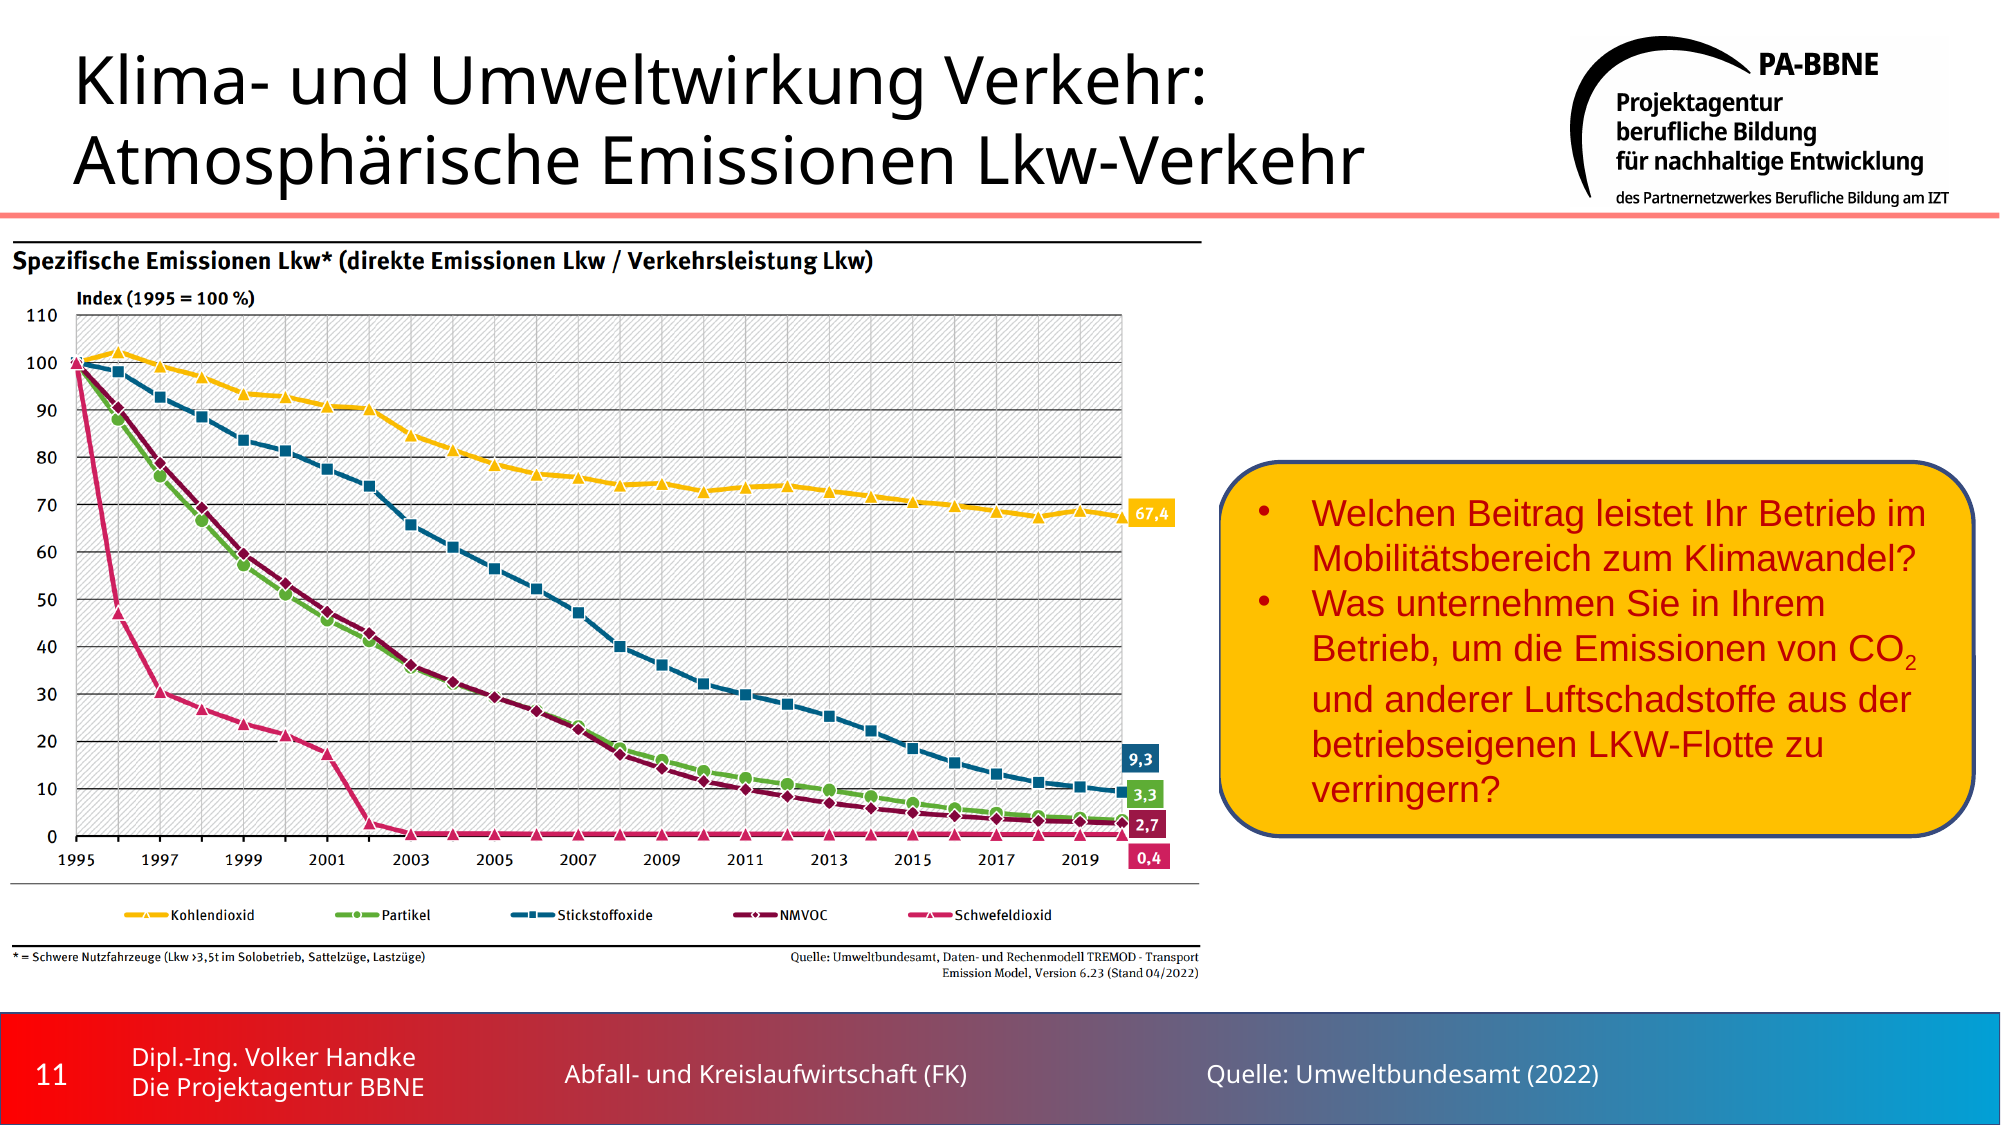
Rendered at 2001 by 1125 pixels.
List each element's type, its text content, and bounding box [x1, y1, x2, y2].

picture [1570, 36, 1949, 207]
list Abfall- und Kreislaufwirtschaft (FK) [549, 1026, 1179, 1118]
slide_number 11 [0, 1026, 102, 1118]
footer Dipl.-Ing. Volker Handke Die Projektagentur BBNE [116, 1026, 533, 1118]
text_box Welchen Beitrag leistet Ihr Betrieb im Mobilitätsbereich zum Klimawandel? Was unternehmen Sie in Ihrem Betrieb, um die Emissionen von CO2 und anderer Luftschadstoffe aus der betriebseigenen LKW-Flotte zu verringern? [1223, 461, 1974, 837]
title Klima- und Umweltwirkung Verkehr: Atmosphärische Emissionen Lkw-Verkehr [59, 29, 1536, 207]
picture [0, 229, 1219, 987]
list Quelle: Umweltbundesamt (2022) [1191, 1026, 1949, 1118]
